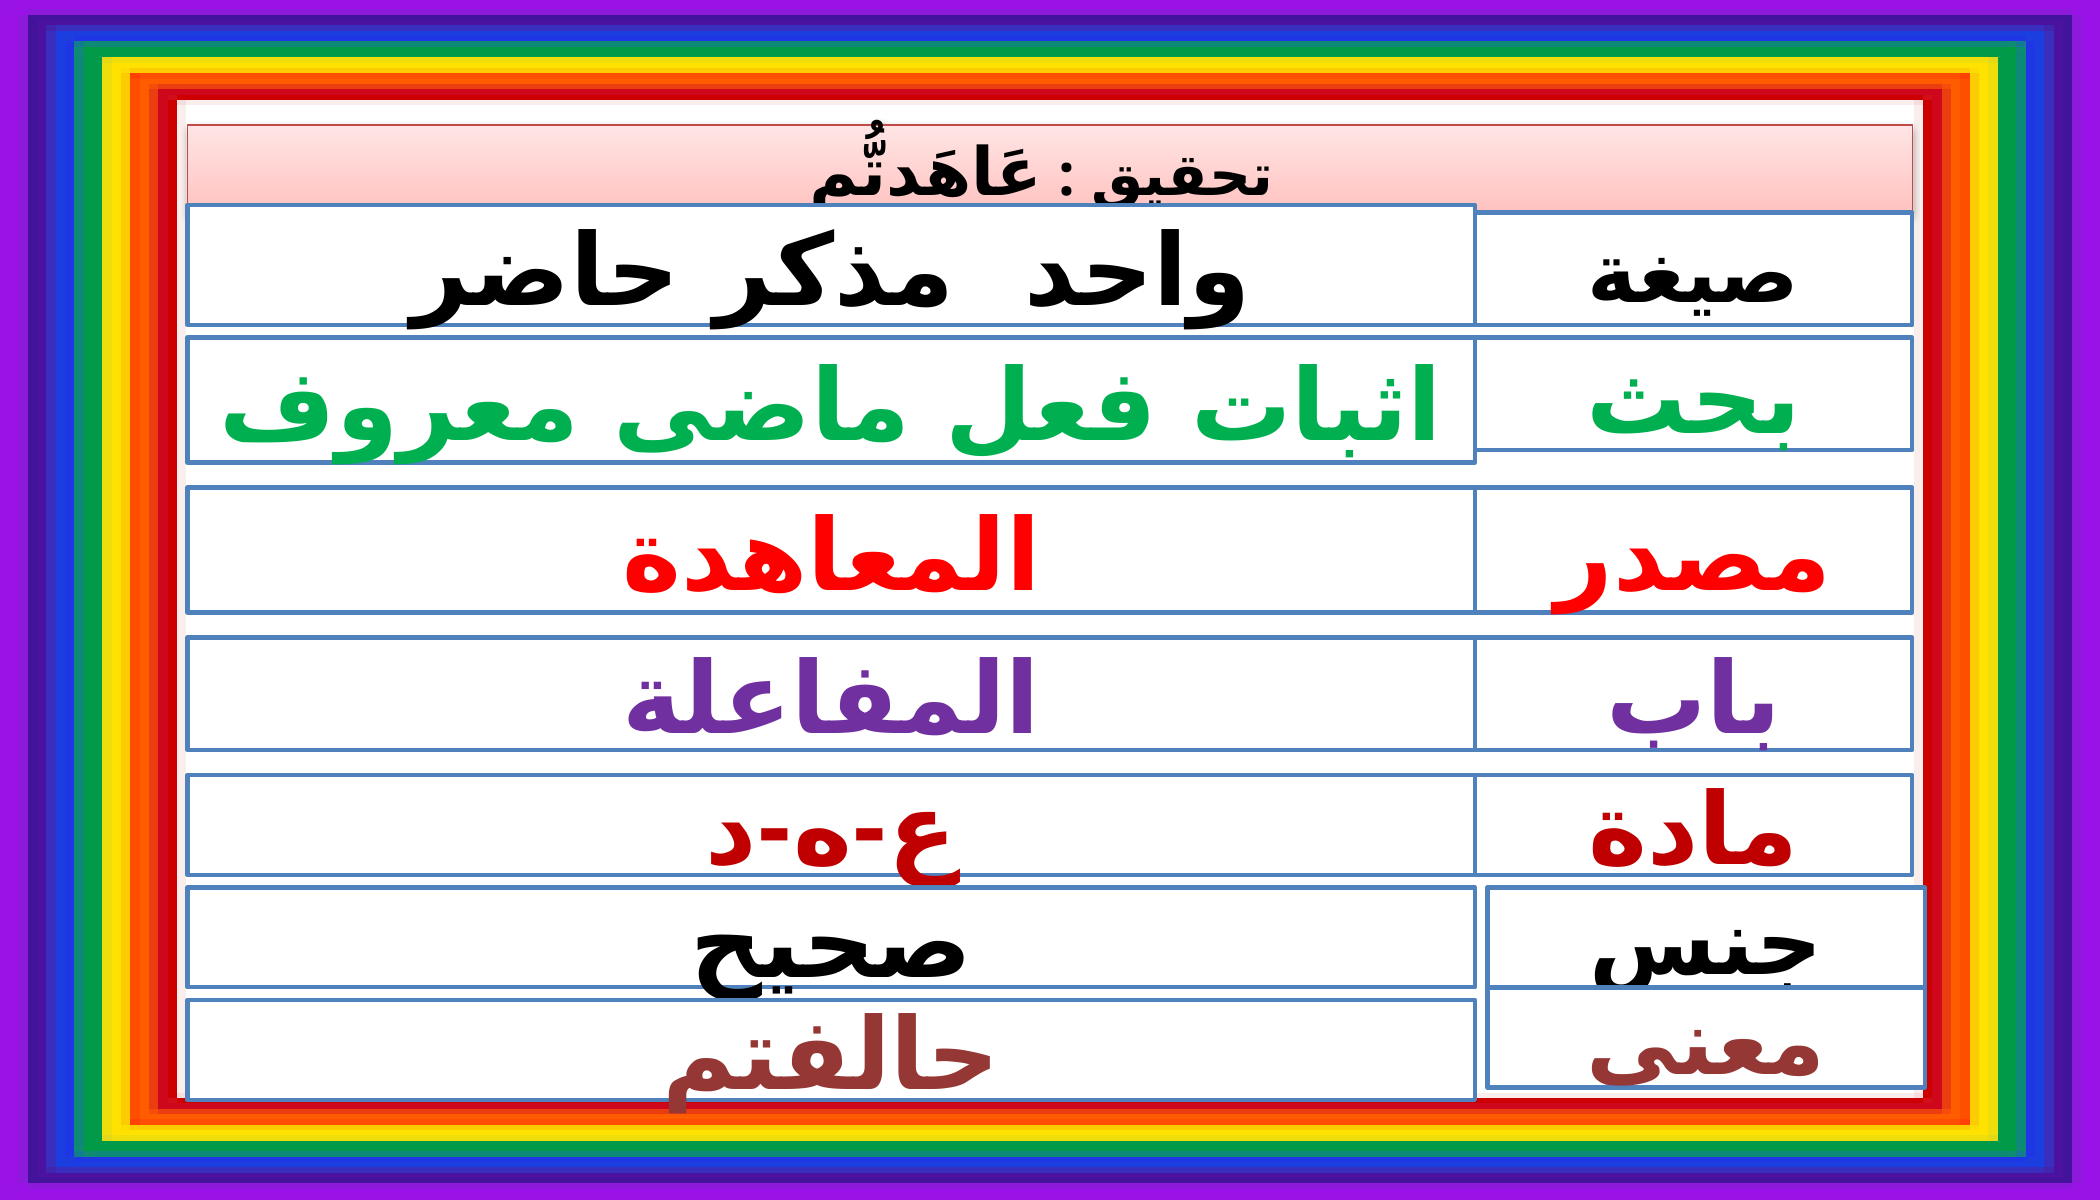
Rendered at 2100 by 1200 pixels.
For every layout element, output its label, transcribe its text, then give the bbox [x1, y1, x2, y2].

text_box المفاعلة [185, 635, 1473, 752]
text_box صحيح [185, 885, 1477, 989]
text_box صيغة [1473, 210, 1914, 327]
text_box اثبات فعل ماضى معروف [185, 335, 1477, 465]
text_box حالفتم [185, 998, 1477, 1102]
text_box واحد مذكر حاضر [185, 203, 1477, 327]
text_box معنى [1485, 985, 1927, 1090]
text_box مادة [1473, 773, 1914, 877]
text_box تحقيق : عَاهَدتُّم [187, 124, 1913, 210]
text_box جنس [1485, 885, 1927, 985]
text_box بحث [1473, 335, 1914, 452]
picture [0, 0, 2100, 1200]
text_box باب [1473, 635, 1914, 752]
text_box المعاهدة [185, 485, 1473, 615]
text_box مصدر [1473, 485, 1914, 615]
text_box ع-ه-د [185, 773, 1473, 877]
